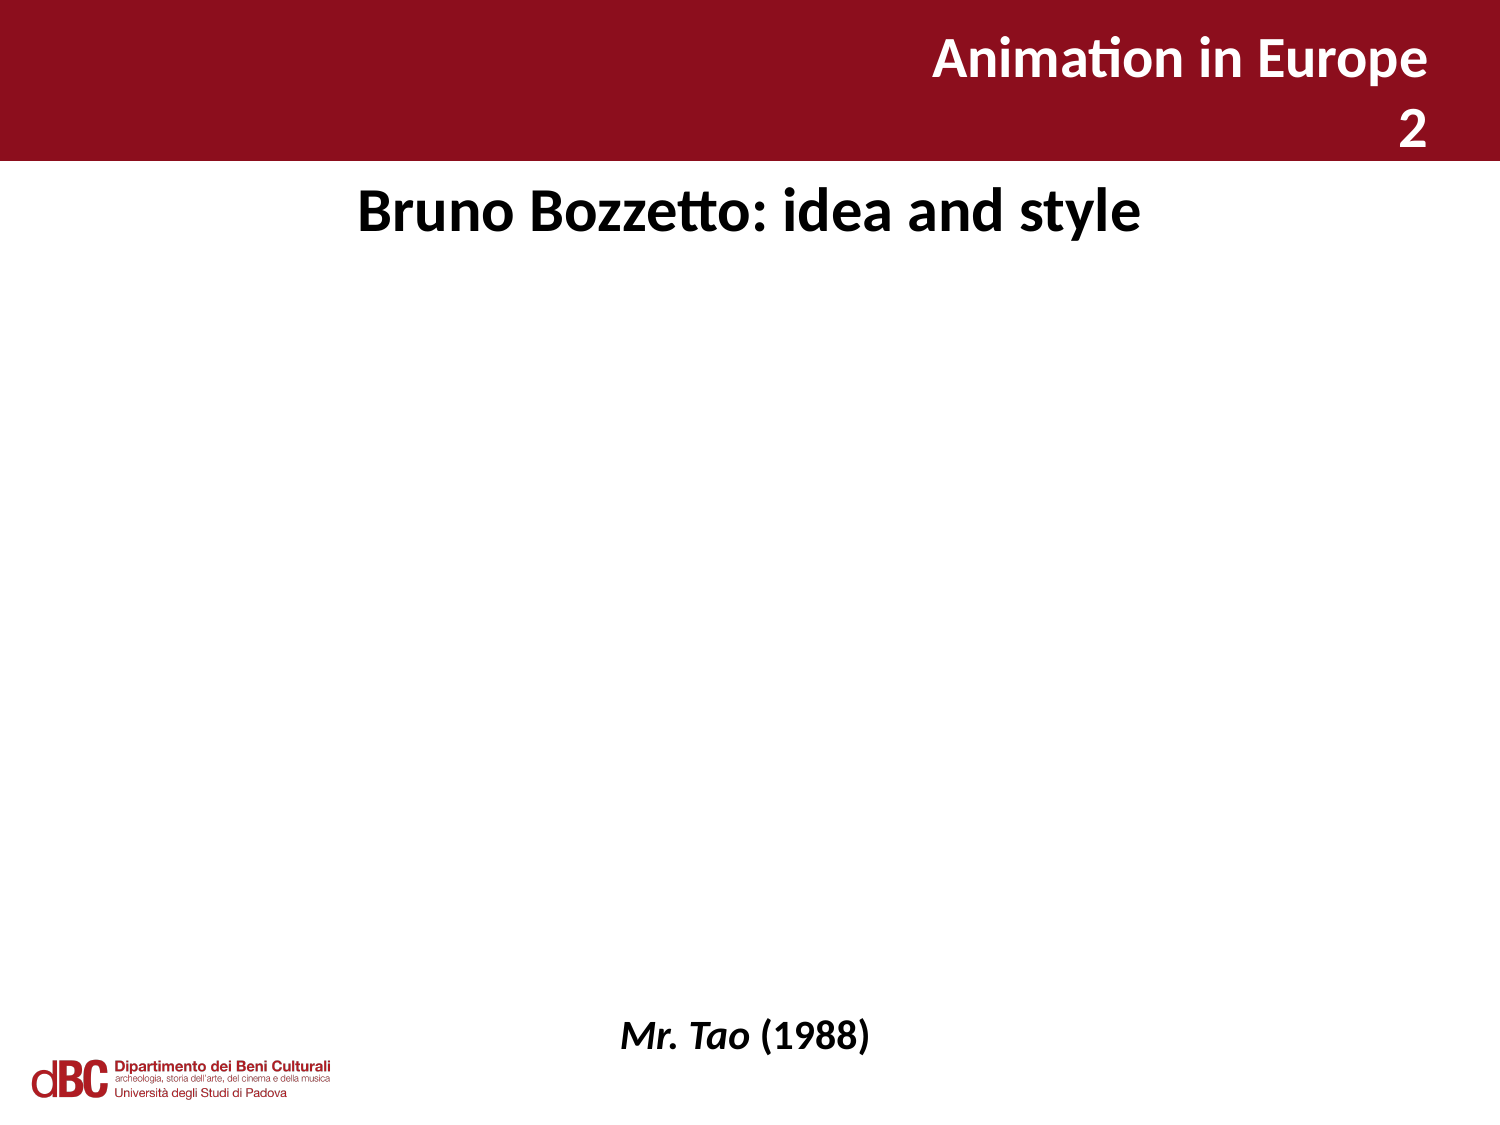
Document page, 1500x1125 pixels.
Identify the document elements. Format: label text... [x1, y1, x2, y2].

text_box [0, 0, 1500, 161]
text_box Animation in Europe 2 Italy 1 [889, 19, 1429, 135]
text_box Mr. Tao (1988) [613, 1001, 887, 1064]
picture [29, 1058, 337, 1104]
text_box Bruno Bozzetto: idea and style [82, 161, 1418, 252]
